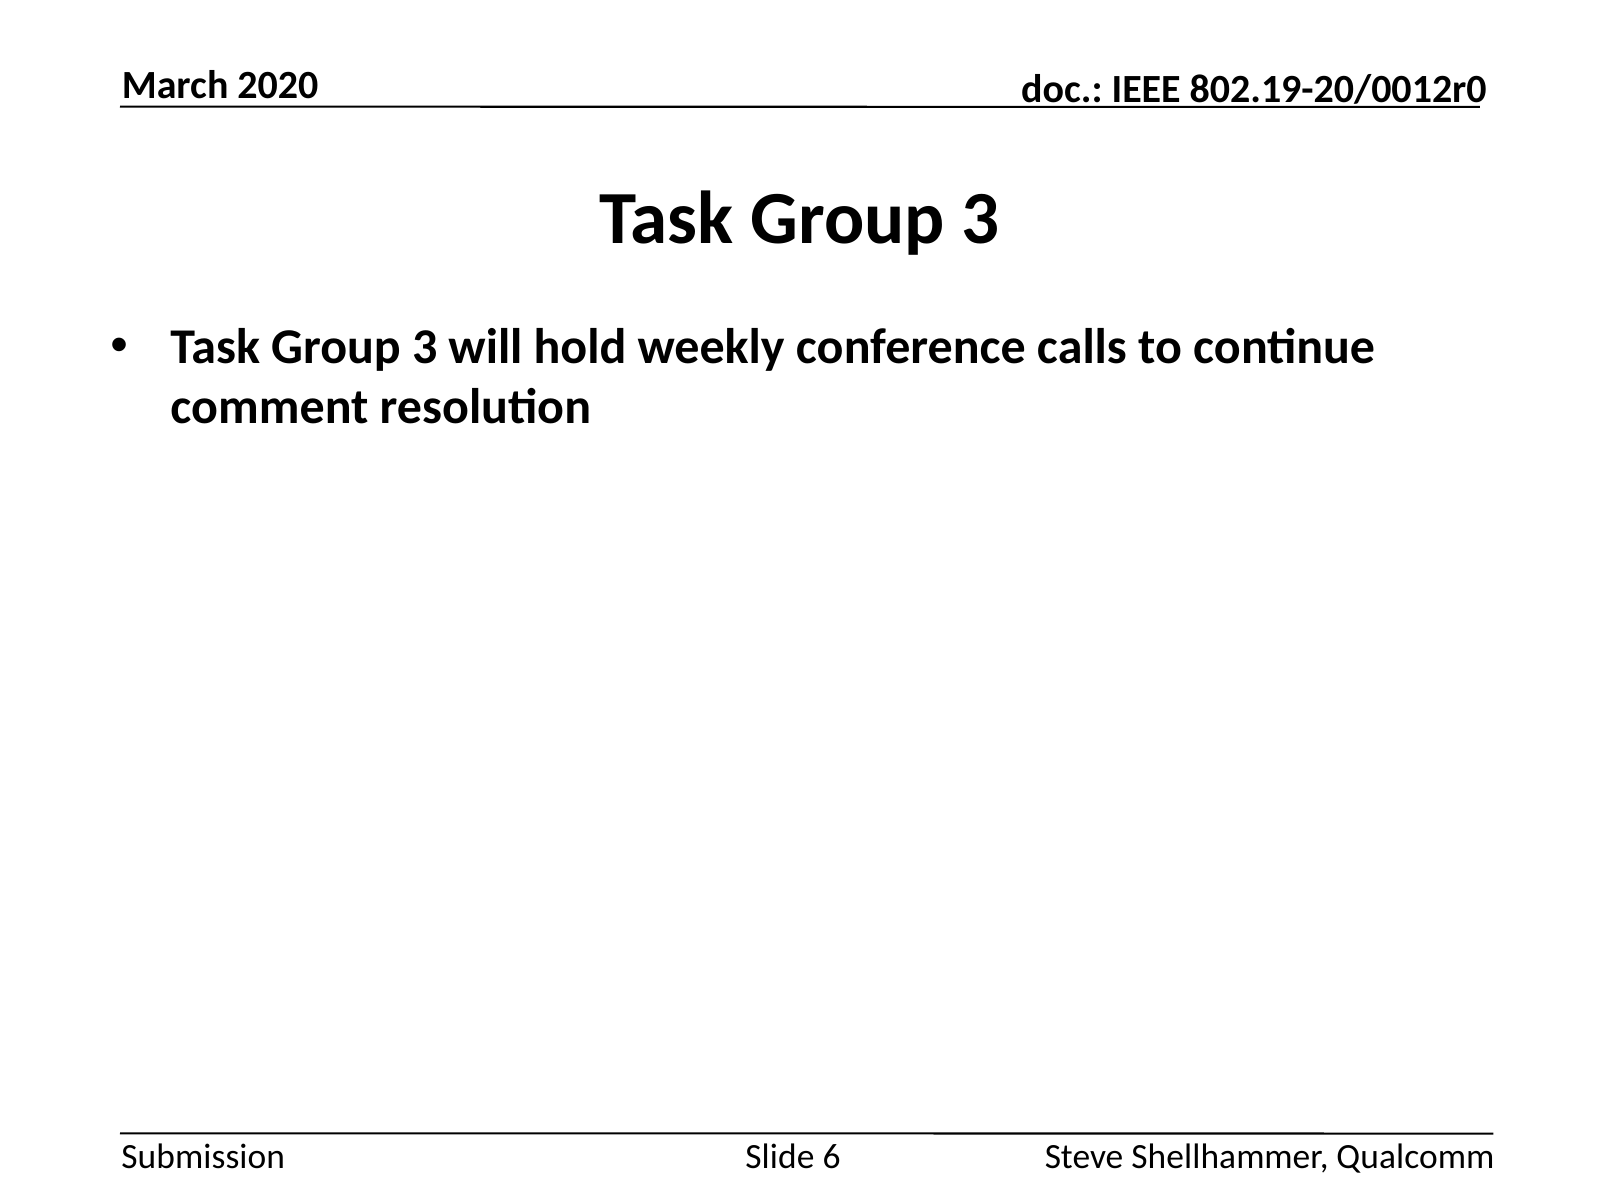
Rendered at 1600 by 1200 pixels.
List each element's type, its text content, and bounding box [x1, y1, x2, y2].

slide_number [121, 58, 451, 107]
slide_number Slide 6 [733, 1132, 854, 1197]
footer Steve Shellhammer, Qualcomm [937, 1132, 1495, 1174]
list Task Group 3 will hold weekly conference calls to continue comment resolution [94, 306, 1538, 1063]
title Task Group 3 [119, 119, 1480, 306]
